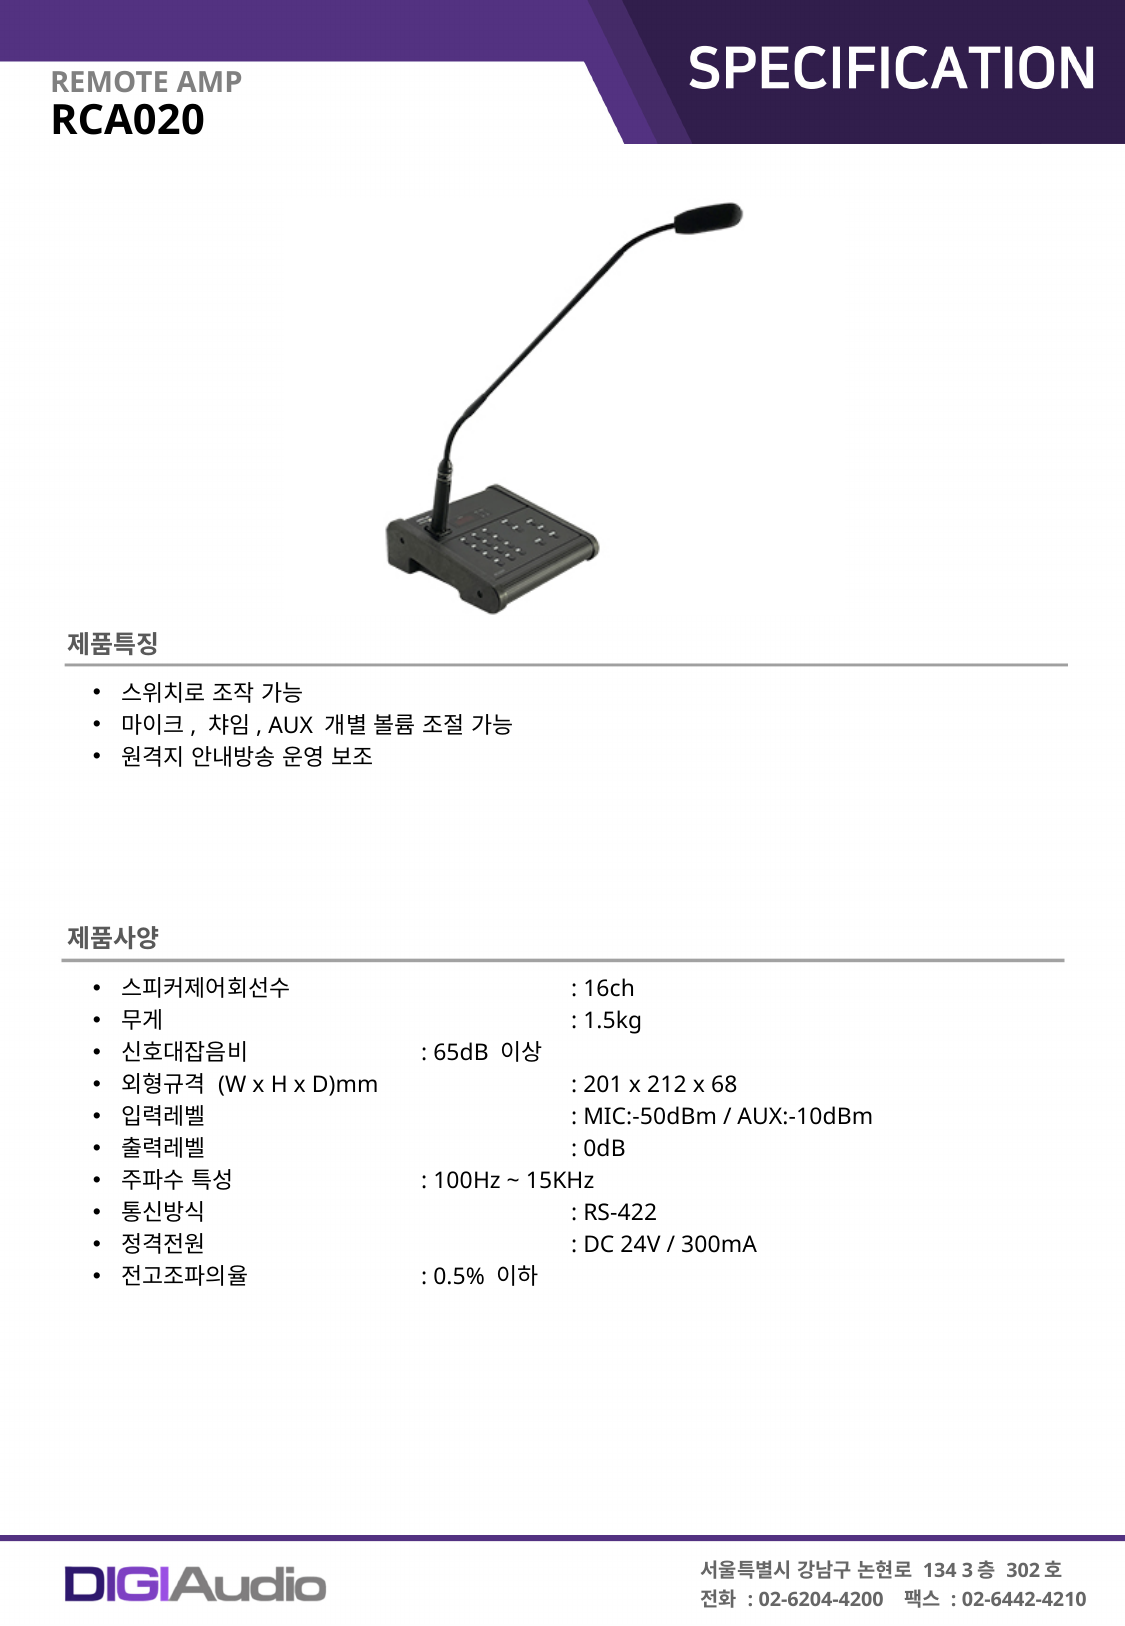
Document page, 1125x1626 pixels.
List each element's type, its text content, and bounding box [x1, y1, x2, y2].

picture [0, 0, 1125, 1625]
list RCA020 [35, 76, 457, 159]
list 스위치로 조작 가능 마이크, 챠임, AUX 개별 볼륨 조절 가능 원격지 안내방송 운영 보조 [78, 670, 1071, 907]
list REMOTE AMP [35, 57, 385, 105]
list 스피커제어회선수 : 16ch 무게 : 1.5kg 신호대잡음비 : 65dB 이상 외형규격 (W x H x D)mm : 201 x 212 x 68 입력레벨 : MIC:-50dBm / AUX:-10dBm 출력레벨 : 0dB 주파수 특성 : 100Hz ~ 15KHz 통신방식 : RS-422 정격전원 : DC 24V / 300mA 전고조파의율 : 0.5% 이하 [78, 966, 1071, 1536]
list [283, 197, 846, 615]
